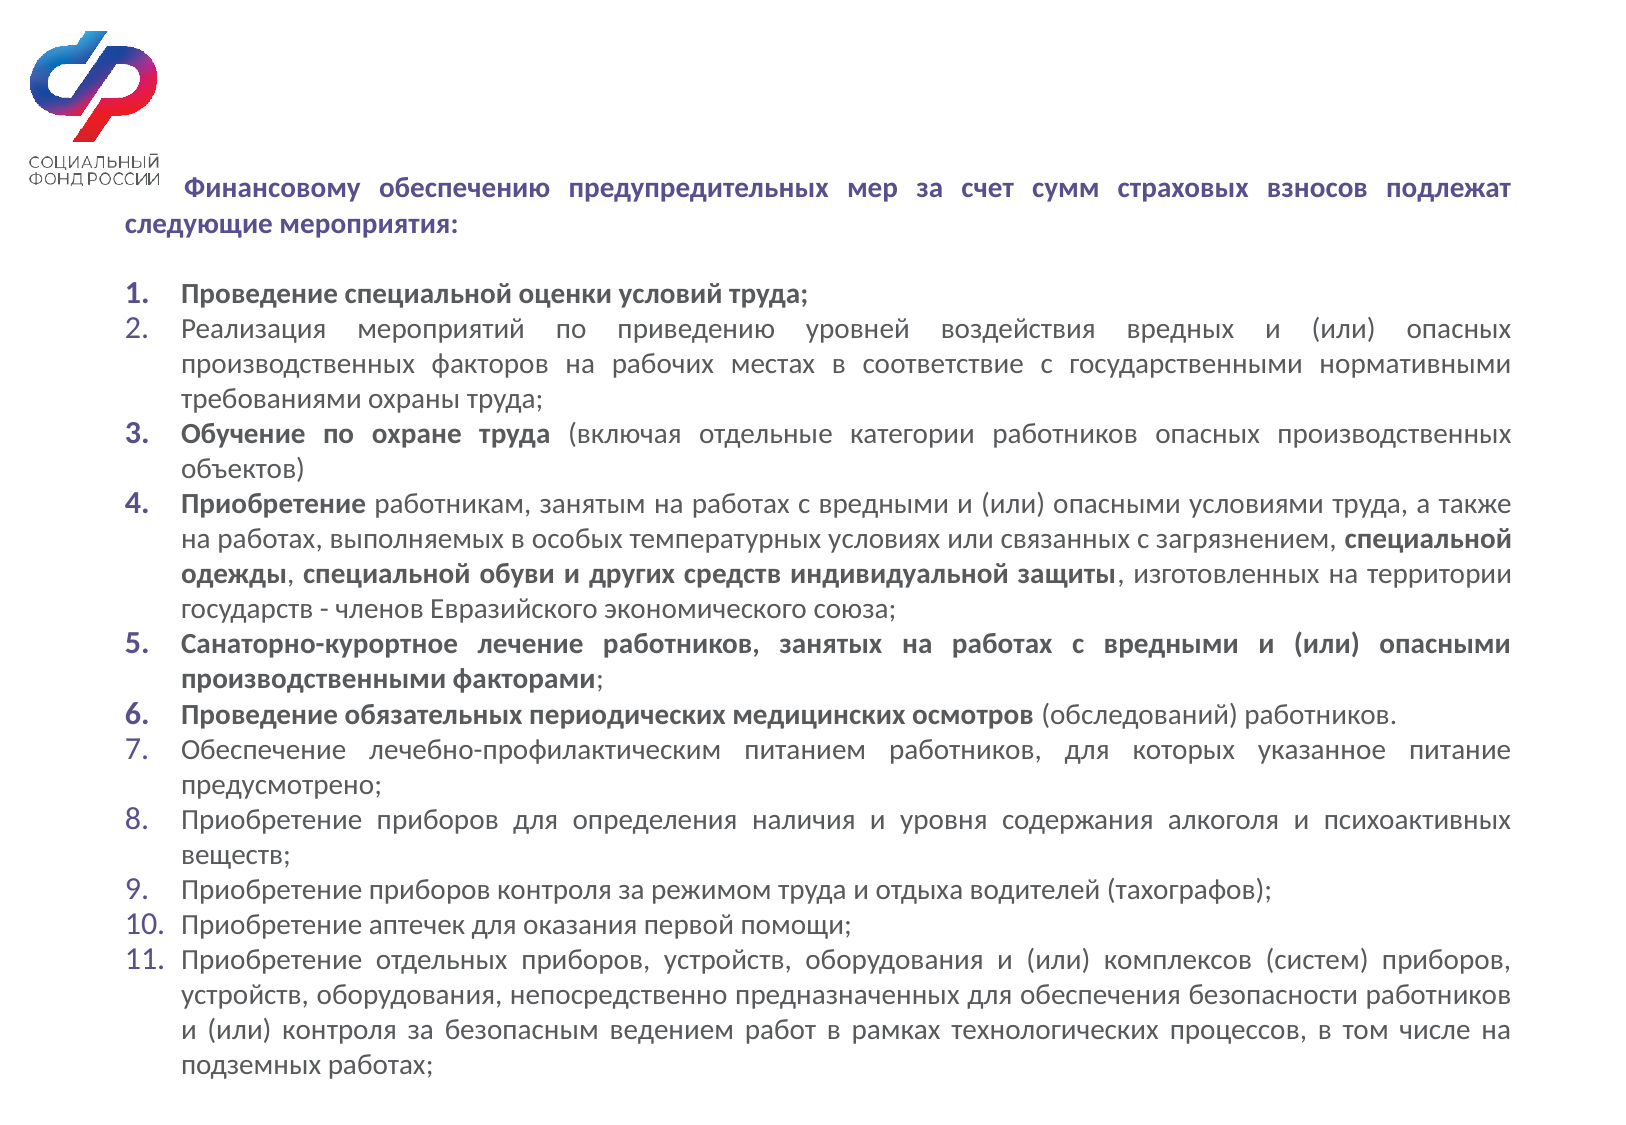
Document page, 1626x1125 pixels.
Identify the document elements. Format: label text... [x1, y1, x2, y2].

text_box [29, 31, 159, 186]
text_box Финансовому обеспечению предупредительных мер за счет сумм страховых взносов подлежат следующие мероприятия: Проведение специальной оценки условий труда; Реализация мероприятий по приведению уровней воздействия вредных и (или) опасных производственных факторов на рабочих местах в соответствие с государственными нормативными требованиями охраны труда; Обучение по охране труда (включая отдельные категории работников опасных производственных объектов) Приобретение работникам, занятым на работах с вредными и (или) опасными условиями труда, а также на работах, выполняемых в особых температурных условиях или связанных с загрязнением, специальной одежды, специальной обуви и других средств индивидуальной защиты, изготовленных на территории государств - членов Евразийского экономического союза; Санаторно-курортное лечение работников, занятых на работах с вредными и (или) опасными производственными факторами; Проведение обязательных периодических медицинских осмотров (обследований) работников. Обеспечение лечебно-профилактическим питанием работников, для которых указанное питание предусмотрено; Приобретение приборов для определения наличия и уровня содержания алкоголя и психоактивных веществ; Приобретение приборов контроля за режимом труда и отдыха водителей (тахографов); Приобретение аптечек для оказания первой помощи; Приобретение отдельных приборов, устройств, оборудования и (или) комплексов (систем) приборов, устройств, оборудования, непосредственно предназначенных для обеспечения безопасности работников и (или) контроля за безопасным ведением работ в рамках технологических процессов, в том числе на подземных работах; [109, 118, 1528, 1092]
